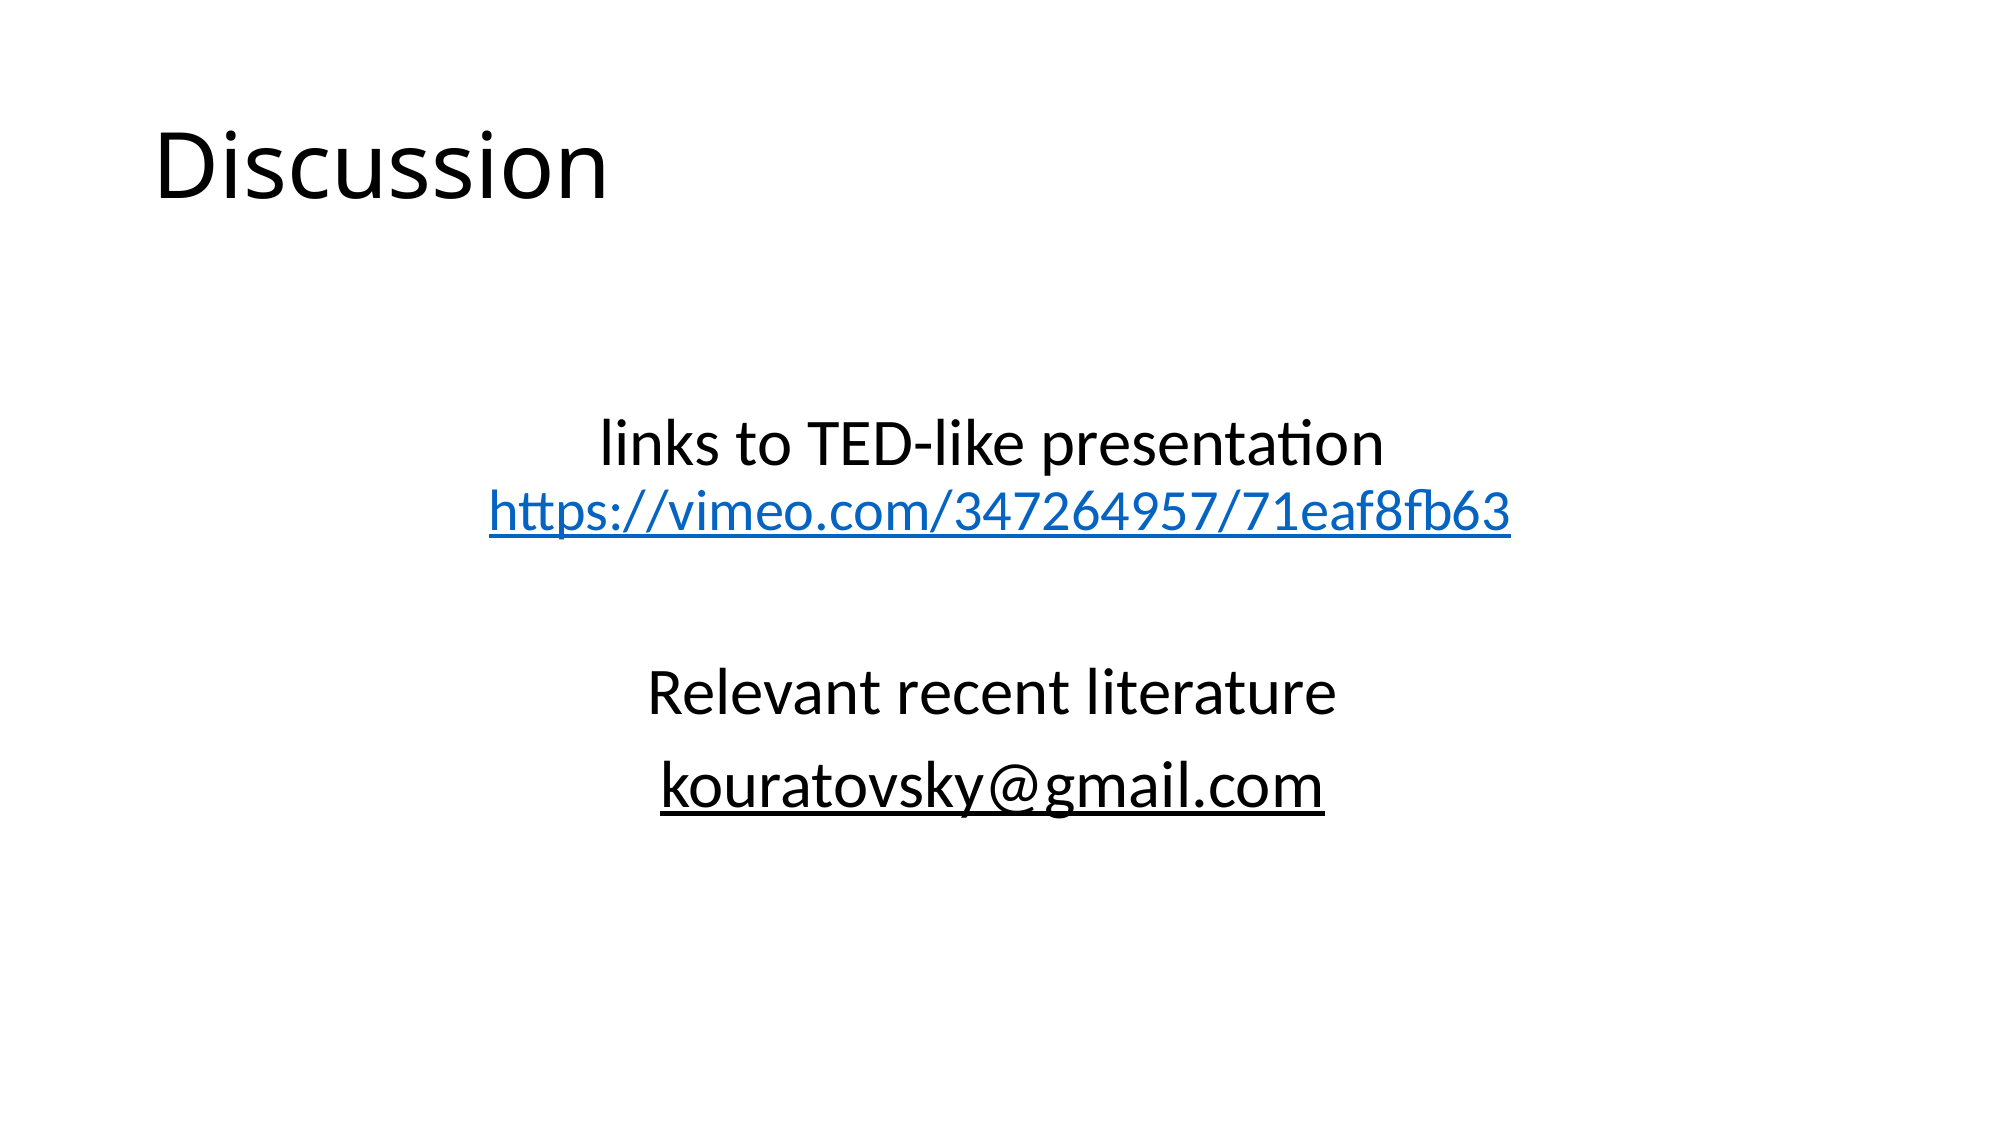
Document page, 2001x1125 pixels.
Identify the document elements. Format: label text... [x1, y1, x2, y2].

list links to TED-like presentation https://vimeo.com/347264957/71eaf8fb63 Relevant recent literature kouratovsky@gmail.com [137, 299, 1863, 1014]
title Discussion [137, 59, 1863, 278]
